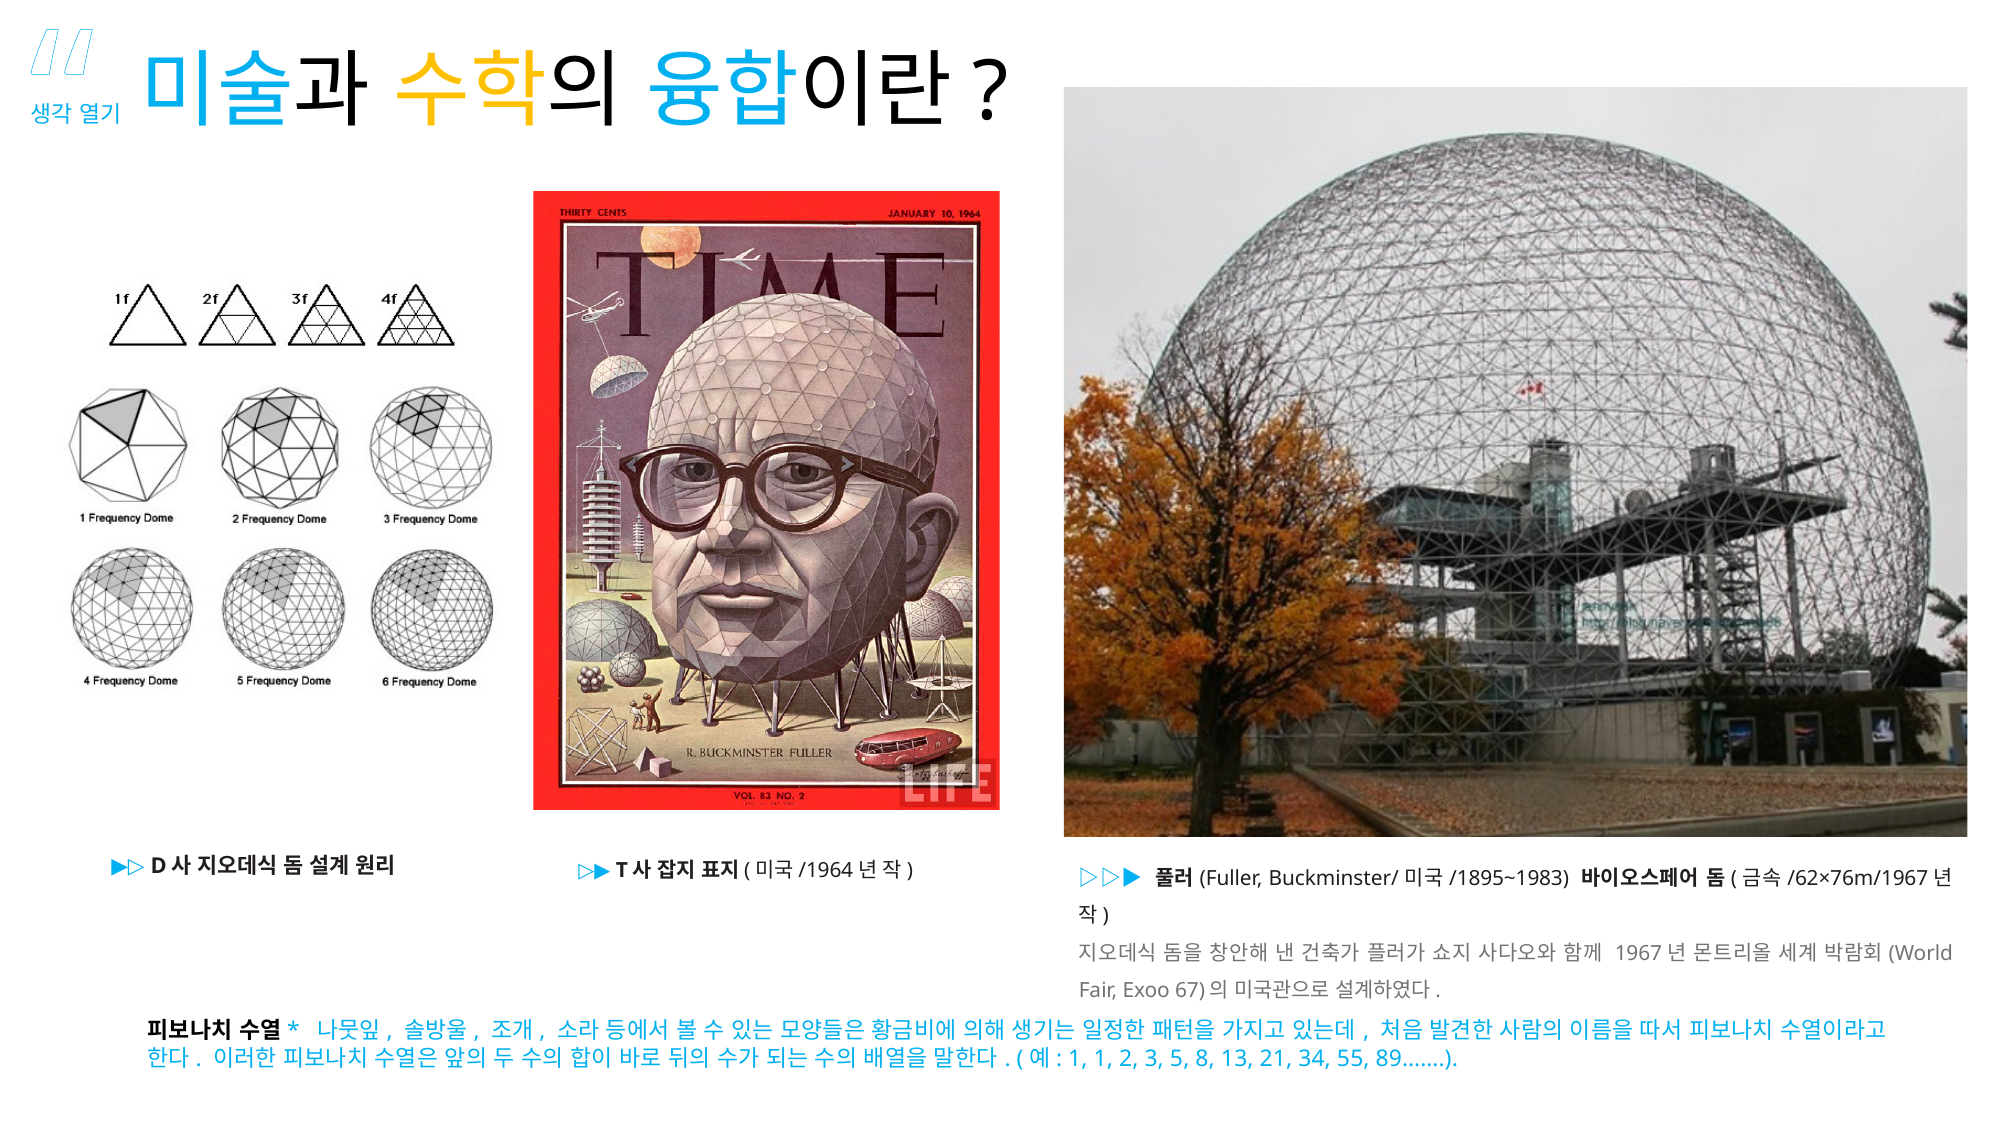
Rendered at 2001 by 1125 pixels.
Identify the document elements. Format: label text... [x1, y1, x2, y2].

text_box 생각 열기 [15, 92, 126, 135]
text_box ▷▶ T사 잡지 표지(미국/1964년 작) [563, 849, 928, 890]
text_box 미술과 수학의 융합이란? [126, 29, 1046, 144]
picture [1063, 87, 1968, 867]
picture [61, 261, 502, 700]
picture [533, 191, 1000, 810]
text_box ▷▷▶ 풀러(Fuller, Buckminster/미국/1895~1983) 바이오스페어 돔(금속/62×76m/1967년 작) 지오데식 돔을 창안해 낸 건축가 플러가 쇼지 사다오와 함께 1967년 몬트리올 세계 박람회(World Fair, Exoo 67)의 미국관으로 설계하였다. [1063, 867, 1968, 1009]
text_box ▶▷ D사 지오데식 돔 설계 원리 [96, 844, 411, 886]
text_box “ [13, 0, 133, 205]
text_box 피보나치 수열* 나뭇잎, 솔방울, 조개, 소라 등에서 볼 수 있는 모양들은 황금비에 의해 생기는 일정한 패턴을 가지고 있는데, 처음 발견한 사람의 이름을 따서 피보나치 수열이라고 한다. 이러한 피보나치 수열은 앞의 두 수의 합이 바로 뒤의 수가 되는 수의 배열을 말한다. (예: 1, 1, 2, 3, 5, 8, 13, 21, 34, 55, 89…….). [132, 1008, 1936, 1078]
